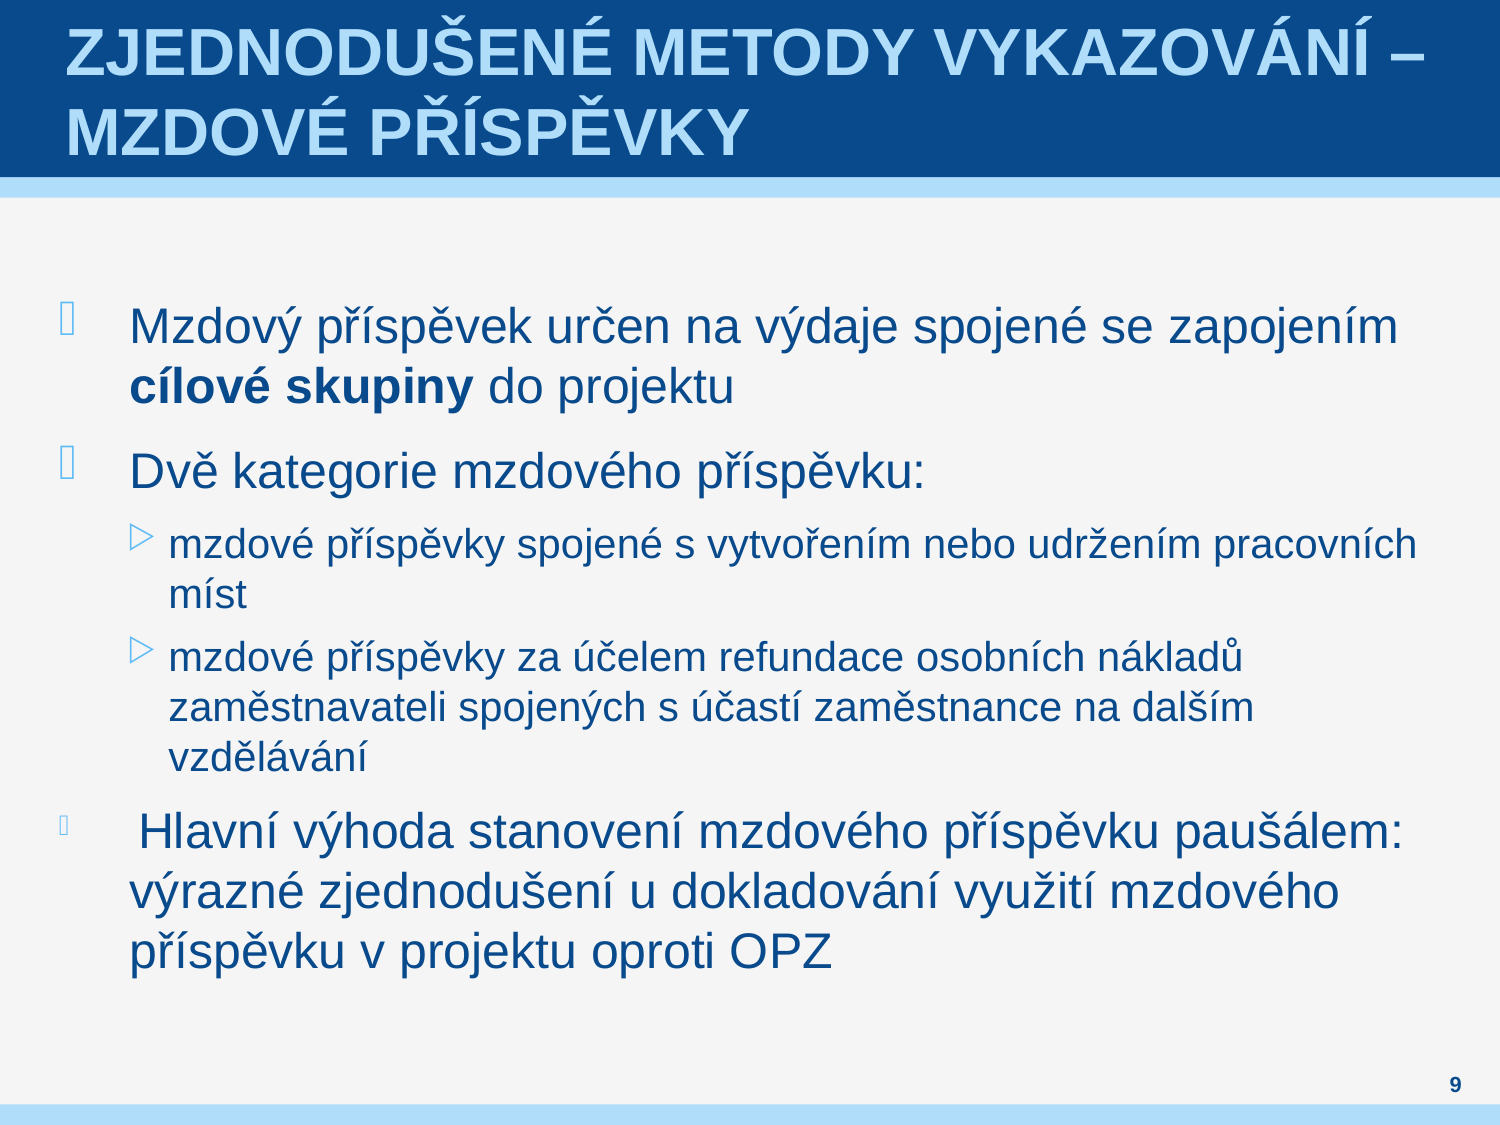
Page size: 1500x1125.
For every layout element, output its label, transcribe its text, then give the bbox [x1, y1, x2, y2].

title Zjednodušené metody vykazování – mzdové příspěvky [59, 0, 1441, 178]
slide_number 9 [1417, 1068, 1495, 1099]
list Mzdový příspěvek určen na výdaje spojené se zapojením cílové skupiny do projektu Dvě kategorie mzdového příspěvku: mzdové příspěvky spojené s vytvořením nebo udržením pracovních míst mzdové příspěvky za účelem refundace osobních nákladů zaměstnavateli spojených s účastí zaměstnance na dalším vzdělávání Hlavní výhoda stanovení mzdového příspěvku paušálem: výrazné zjednodušení u dokladování využití mzdového příspěvku v projektu oproti OPZ [59, 208, 1441, 1069]
